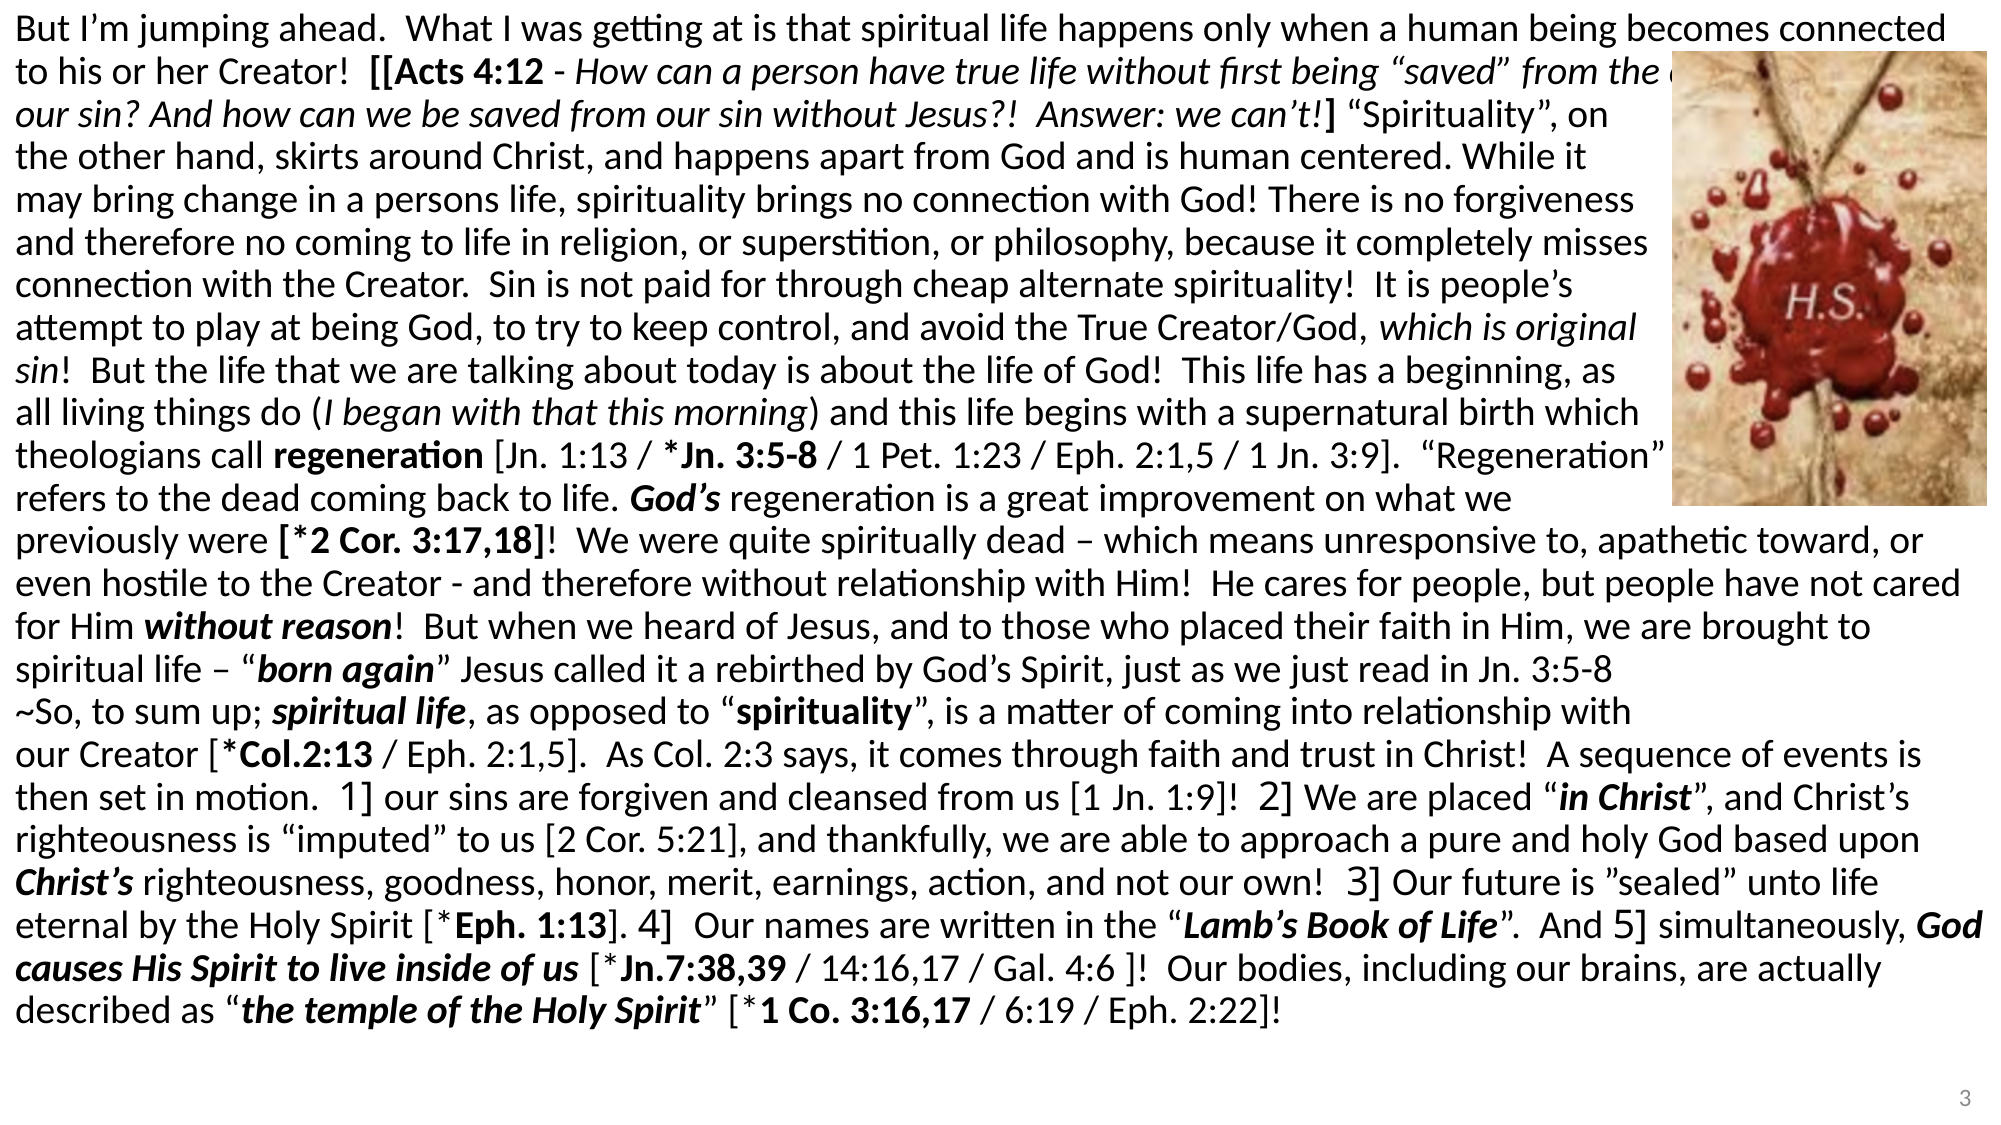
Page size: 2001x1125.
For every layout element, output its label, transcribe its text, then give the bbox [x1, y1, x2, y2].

slide_number 3 [1931, 1067, 1987, 1125]
picture [1672, 51, 1987, 506]
list But I’m jumping ahead. What I was getting at is that spiritual life happens only when a human being becomes connected to his or her Creator! [[Acts 4:12 - How can a person have true life without first being “saved” from the consequences of our sin? And how can we be saved from our sin without Jesus?! Answer: we can’t!] “Spirituality”, on the other hand, skirts around Christ, and happens apart from God and is human centered. While it may bring change in a persons life, spirituality brings no connection with God! There is no forgiveness and therefore no coming to life in religion, or superstition, or philosophy, because it completely misses connection with the Creator. Sin is not paid for through cheap alternate spirituality! It is people’s attempt to play at being God, to try to keep control, and avoid the True Creator/God, which is original sin! But the life that we are talking about today is about the life of God! This life has a beginning, as all living things do (I began with that this morning) and this life begins with a supernatural birth which theologians call regeneration [Jn. 1:13 / *Jn. 3:5-8 / 1 Pet. 1:23 / Eph. 2:1,5 / 1 Jn. 3:9]. “Regeneration” refers to the dead coming back to life. God’s regeneration is a great improvement on what we previously were [*2 Cor. 3:17,18]! We were quite spiritually dead – which means unresponsive to, apathetic toward, or even hostile to the Creator - and therefore without relationship with Him! He cares for people, but people have not cared for Him without reason! But when we heard of Jesus, and to those who placed their faith in Him, we are brought to spiritual life – “born again” Jesus called it a rebirthed by God’s Spirit, just as we just read in Jn. 3:5-8 ~So, to sum up; spiritual life, as opposed to “spirituality”, is a matter of coming into relationship with our Creator [*Col.2:13 / Eph. 2:1,5]. As Col. 2:3 says, it comes through faith and trust in Christ! A sequence of events is then set in motion. 1] our sins are forgiven and cleansed from us [1 Jn. 1:9]! 2] We are placed “in Christ”, and Christ’s righteousness is “imputed” to us [2 Cor. 5:21], and thankfully, we are able to approach a pure and holy God based upon Christ’s righteousness, goodness, honor, merit, earnings, action, and not our own! 3] Our future is ”sealed” unto life eternal by the Holy Spirit [*Eph. 1:13]. 4] Our names are written in the “Lamb’s Book of Life”. And 5] simultaneously, God causes His Spirit to live inside of us [*Jn.7:38,39 / 14:16,17 / Gal. 4:6 ]! Our bodies, including our brains, are actually described as “the temple of the Holy Spirit” [*1 Co. 3:16,17 / 6:19 / Eph. 2:22]! [0, 0, 2000, 1125]
